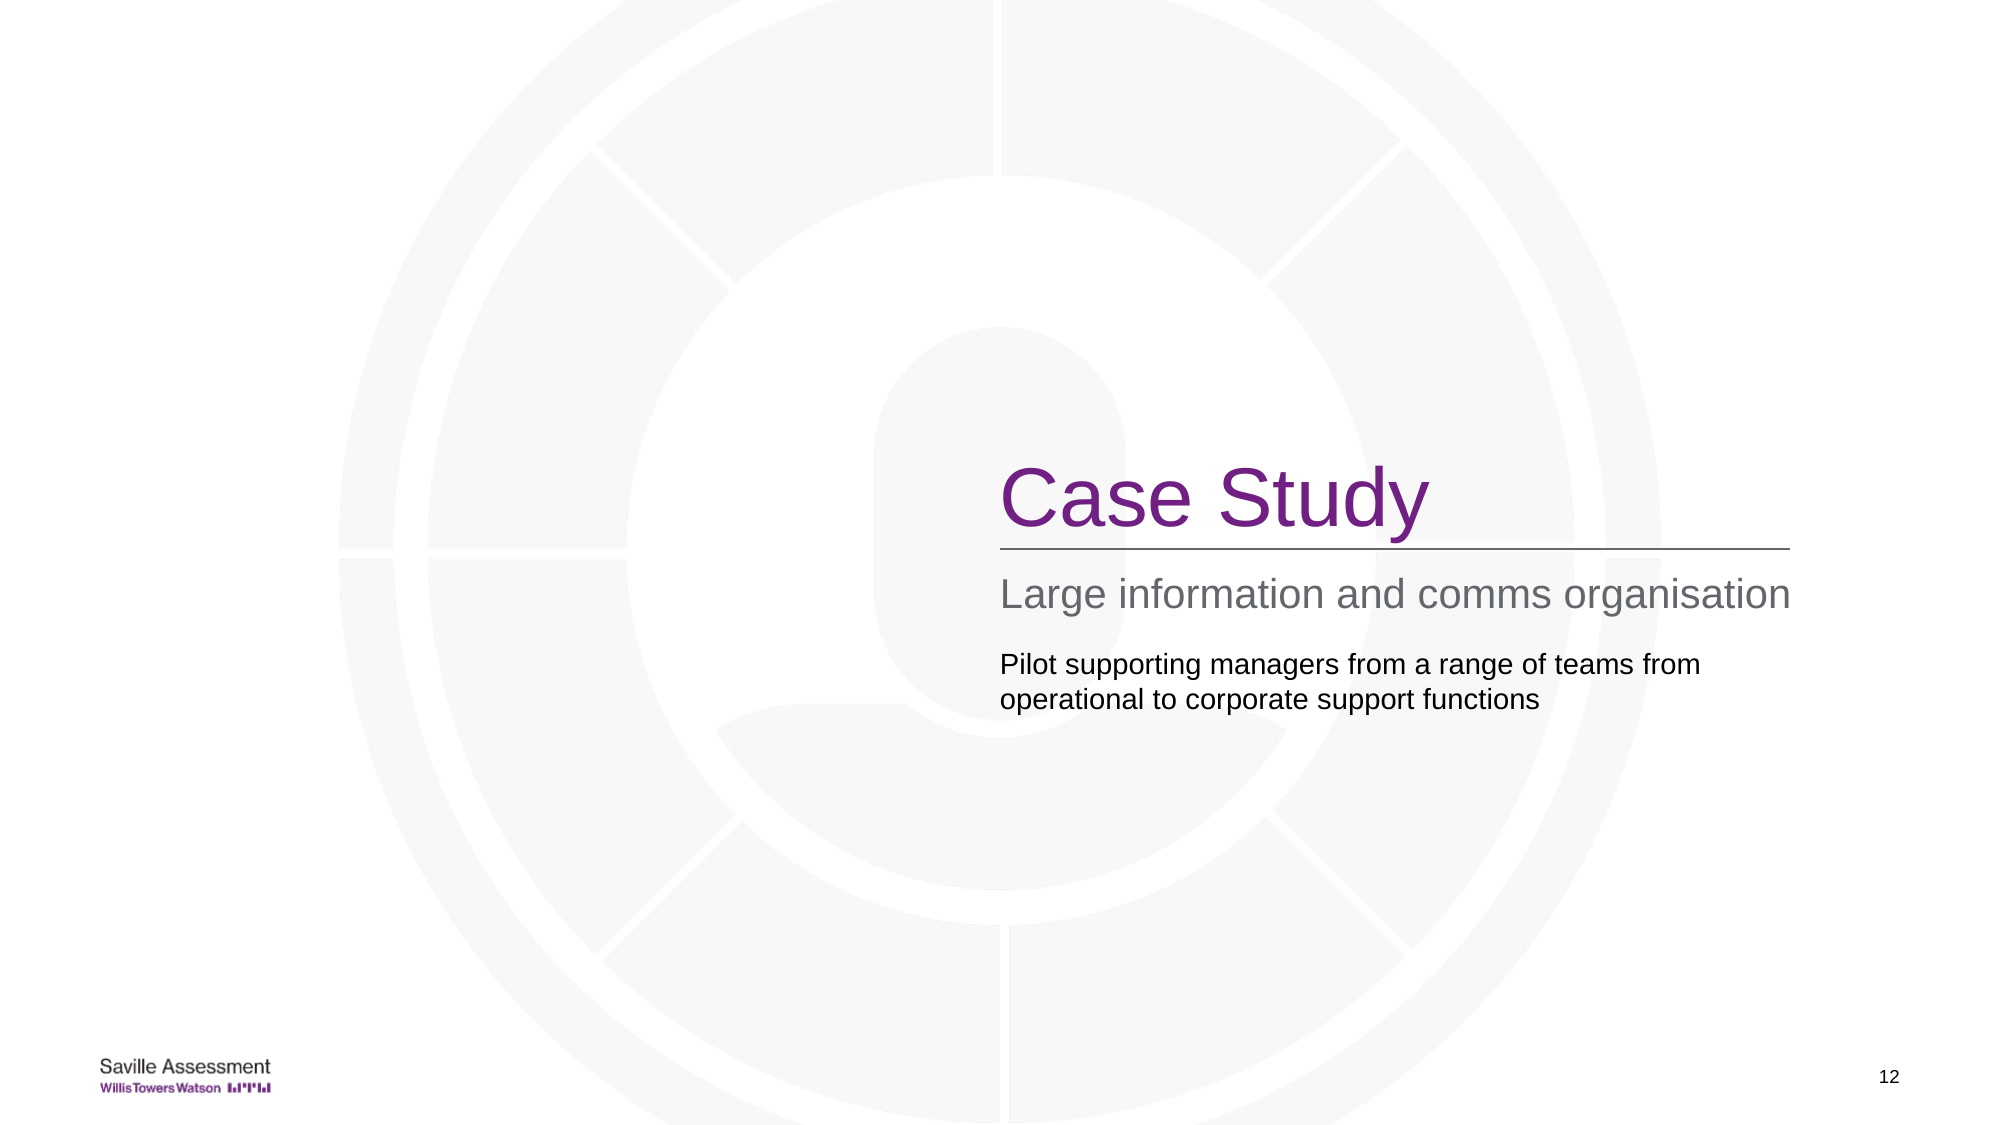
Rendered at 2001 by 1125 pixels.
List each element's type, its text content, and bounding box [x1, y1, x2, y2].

slide_number 12 [1816, 1064, 1900, 1087]
text_box Large information and comms organisation [1666, 567, 1900, 657]
list Pilot supporting managers from a range of teams from operational to corporate support functions [1666, 657, 1817, 735]
picture [339, 0, 1661, 1125]
picture [91, 1049, 280, 1102]
